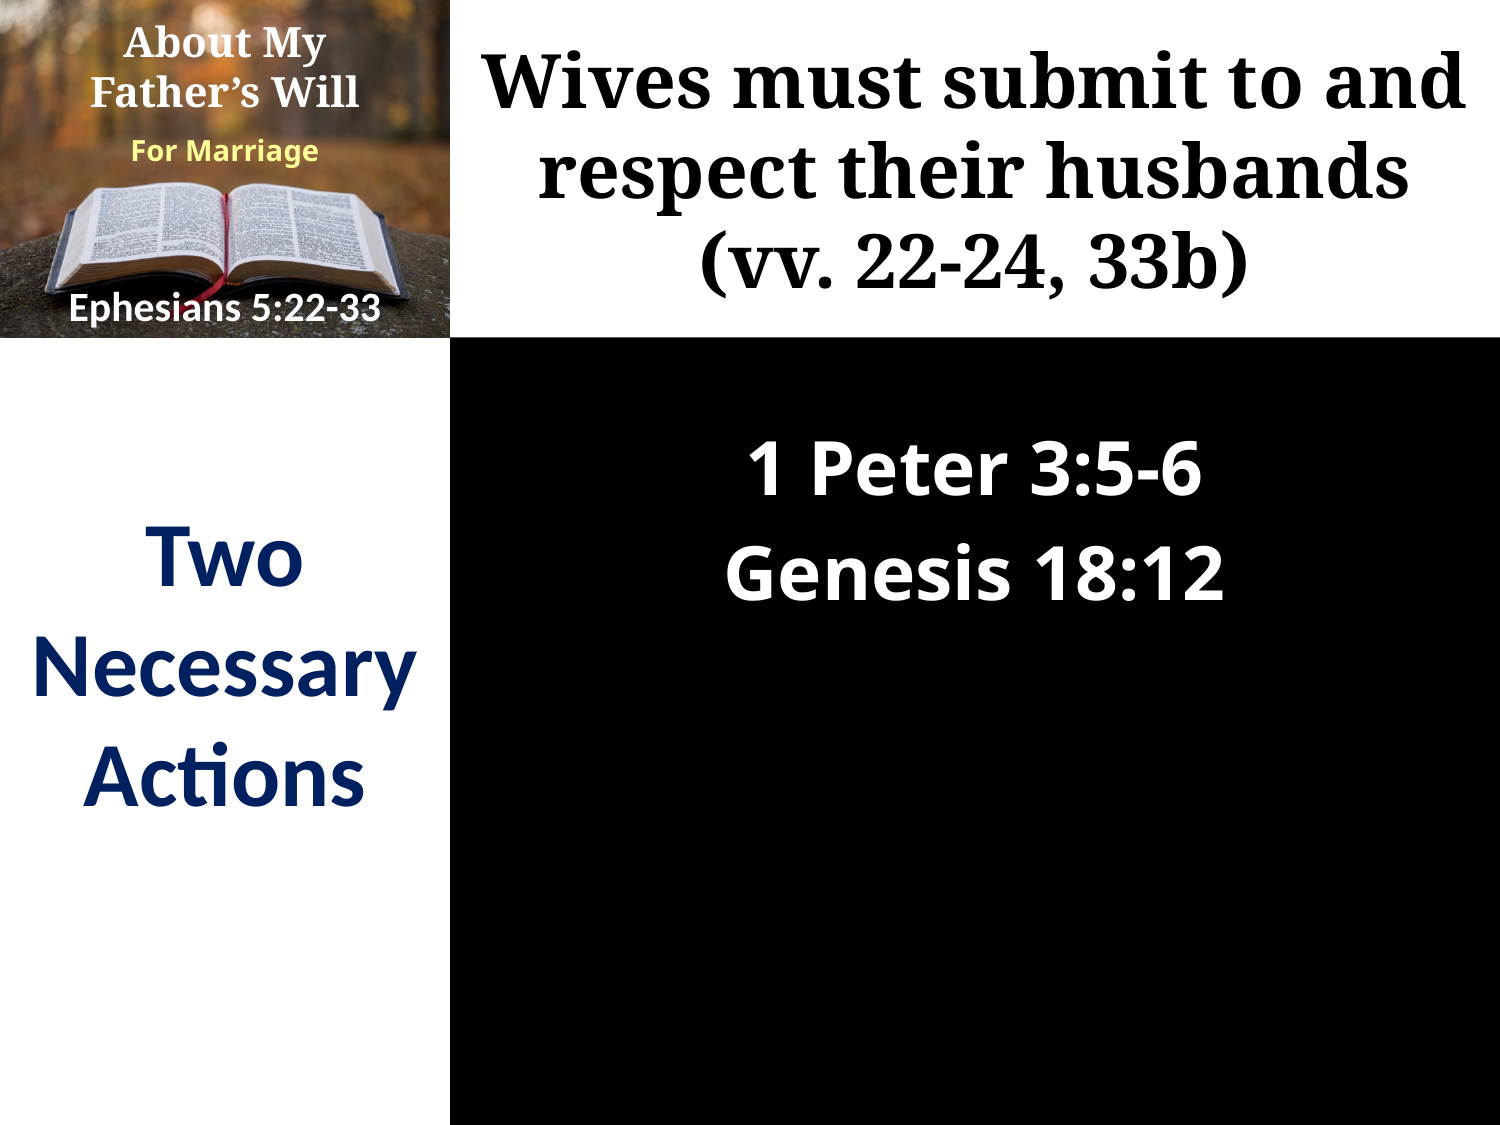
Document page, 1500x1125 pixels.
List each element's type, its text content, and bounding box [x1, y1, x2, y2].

list 1 Peter 3:5-6 Genesis 18:12 [487, 412, 1463, 1005]
picture [0, 0, 451, 338]
text_box Two Necessary Actions [0, 487, 450, 833]
text_box [0, 343, 452, 1125]
title Wives must submit to and respect their husbands (vv. 22-24, 33b) [451, 0, 1500, 338]
